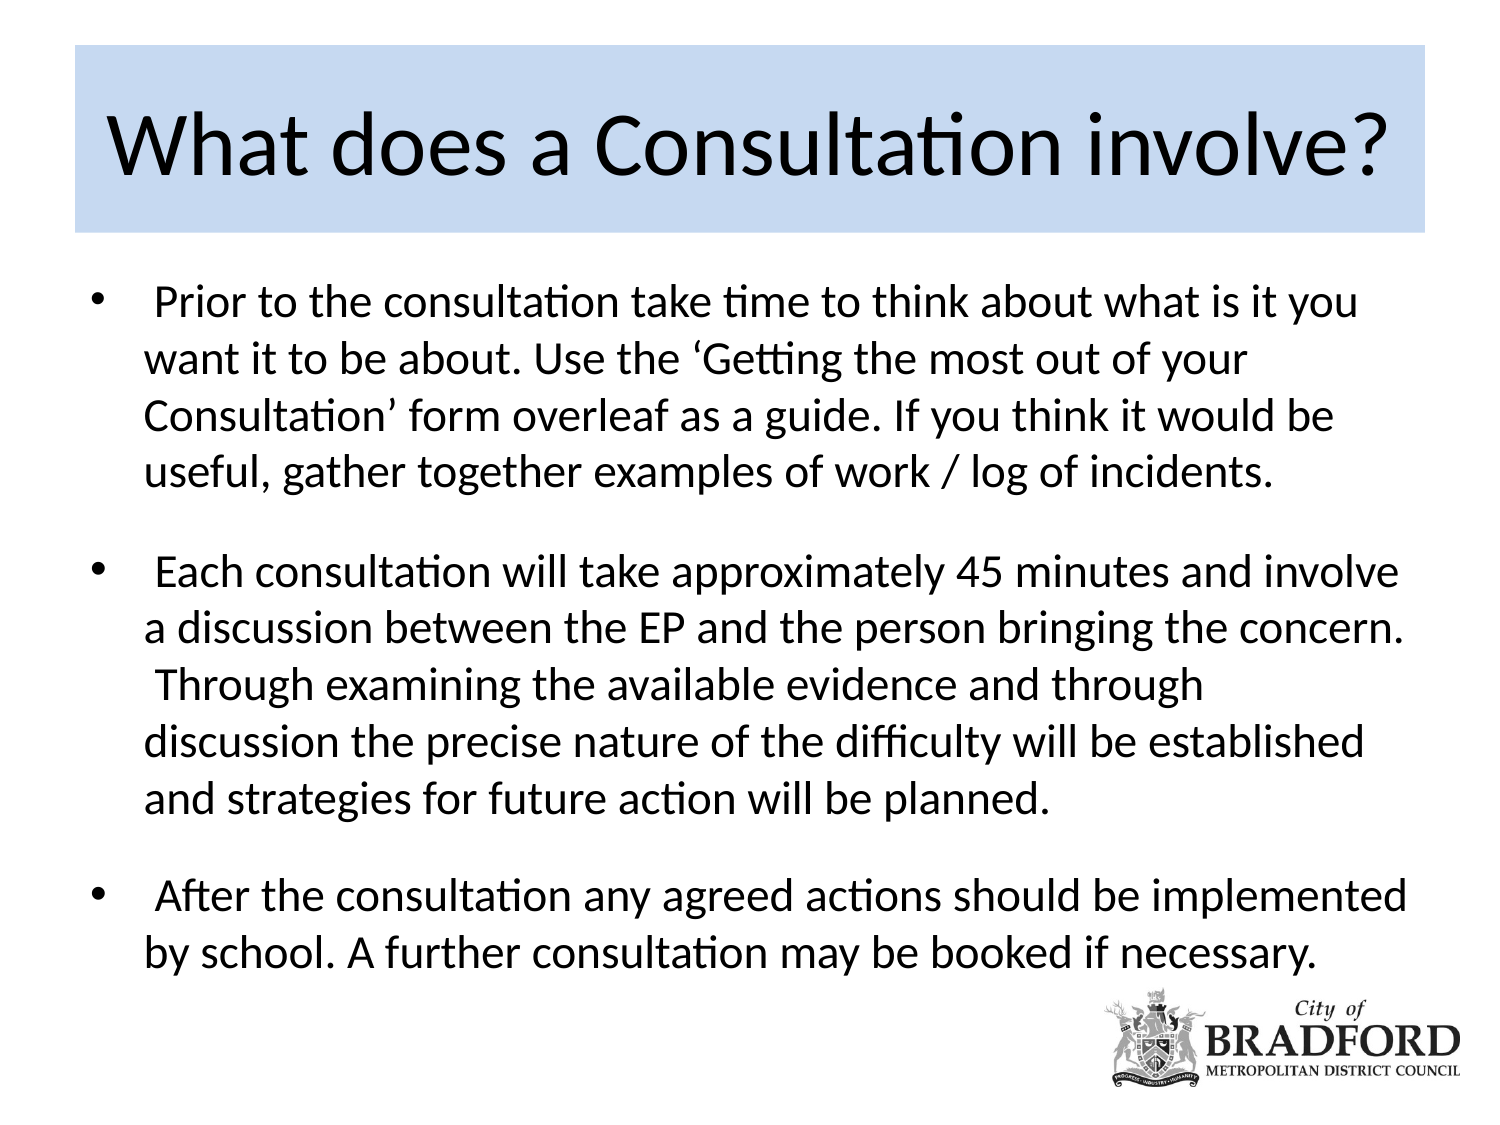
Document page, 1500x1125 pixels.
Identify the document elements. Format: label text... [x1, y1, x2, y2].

list Prior to the consultation take time to think about what is it you want it to be about. Use the ‘Getting the most out of your Consultation’ form overleaf as a guide. If you think it would be useful, gather together examples of work / log of incidents. Each consultation will take approximately 45 minutes and involve a discussion between the EP and the person bringing the concern. Through examining the available evidence and through discussion the precise nature of the difficulty will be established and strategies for future action will be planned. After the consultation any agreed actions should be implemented by school. A further consultation may be booked if necessary. [75, 262, 1425, 1005]
title What does a Consultation involve? [75, 45, 1425, 233]
picture [1104, 987, 1460, 1087]
